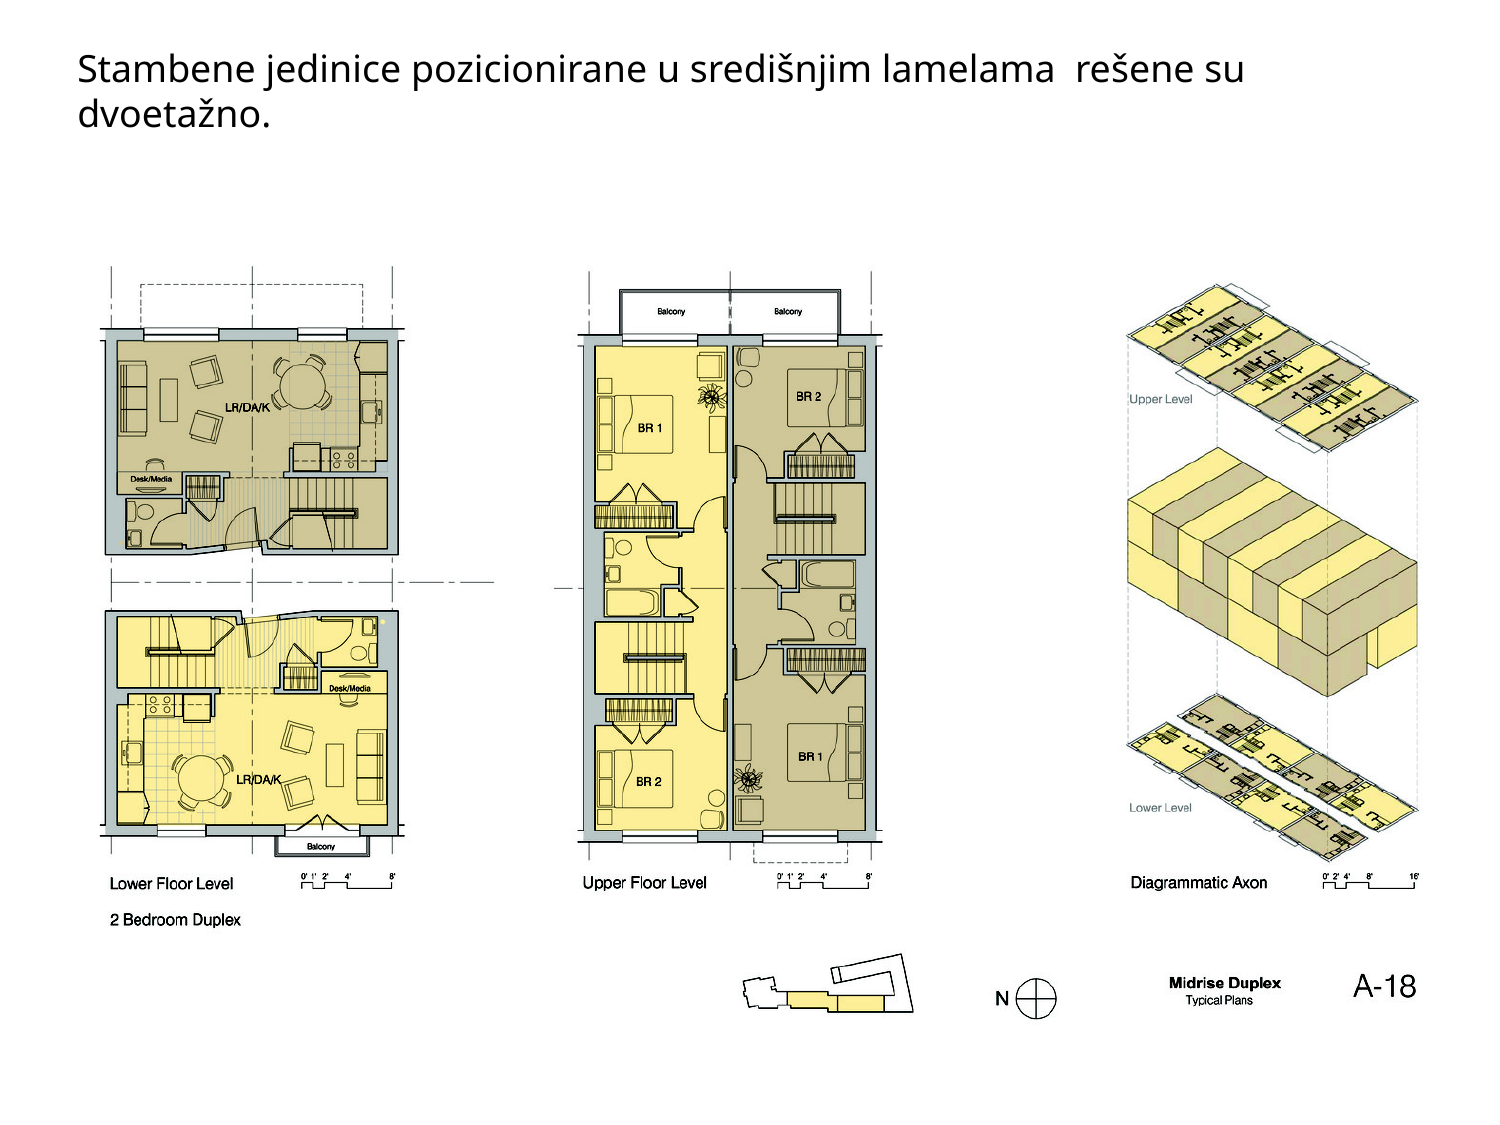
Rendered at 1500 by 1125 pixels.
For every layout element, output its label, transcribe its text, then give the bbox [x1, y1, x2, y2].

text_box Stambene jedinice pozicionirane u središnjim lamelama rešene su dvoetažno. [62, 37, 1463, 143]
picture [99, 224, 1437, 1026]
